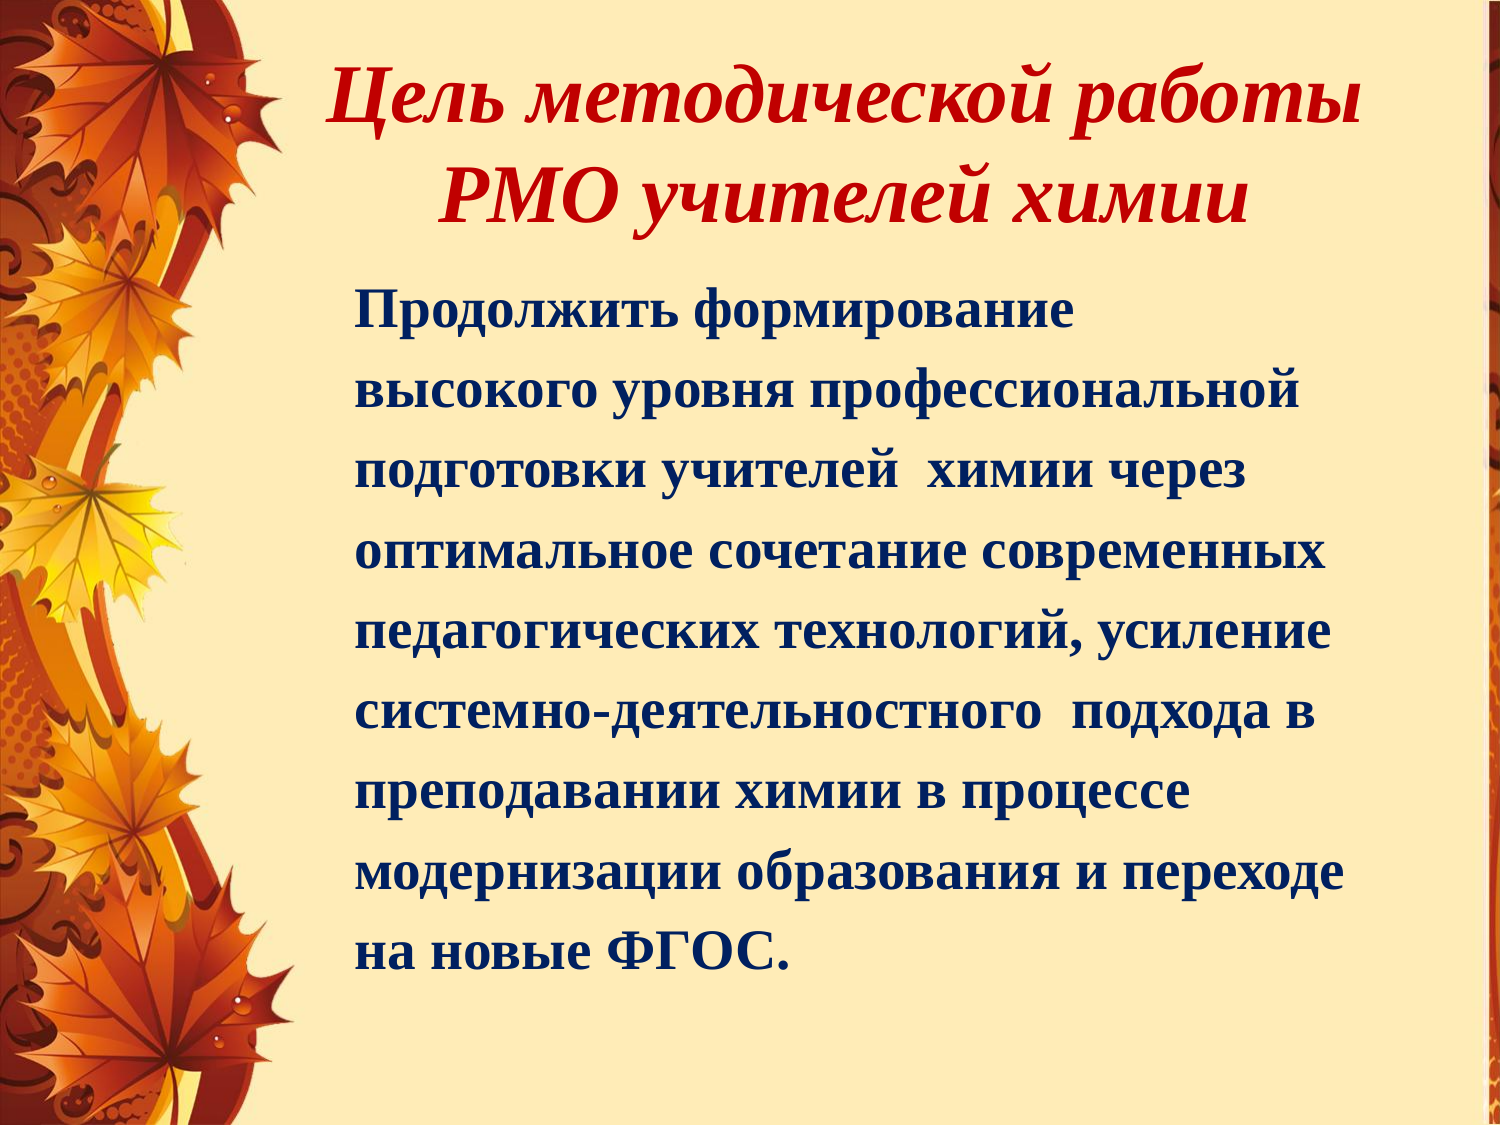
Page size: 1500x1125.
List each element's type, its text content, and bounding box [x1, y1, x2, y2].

picture [0, 0, 1500, 1125]
list Продолжить формирование высокого уровня профессиональной подготовки учителей химии через оптимальное сочетание современных педагогических технологий, усиление системно-деятельностного подхода в преподавании химии в процессе модернизации образования и переходе на новые ФГОС. [339, 262, 1465, 1005]
title Цель методической работы РМО учителей химии [246, 45, 1465, 233]
